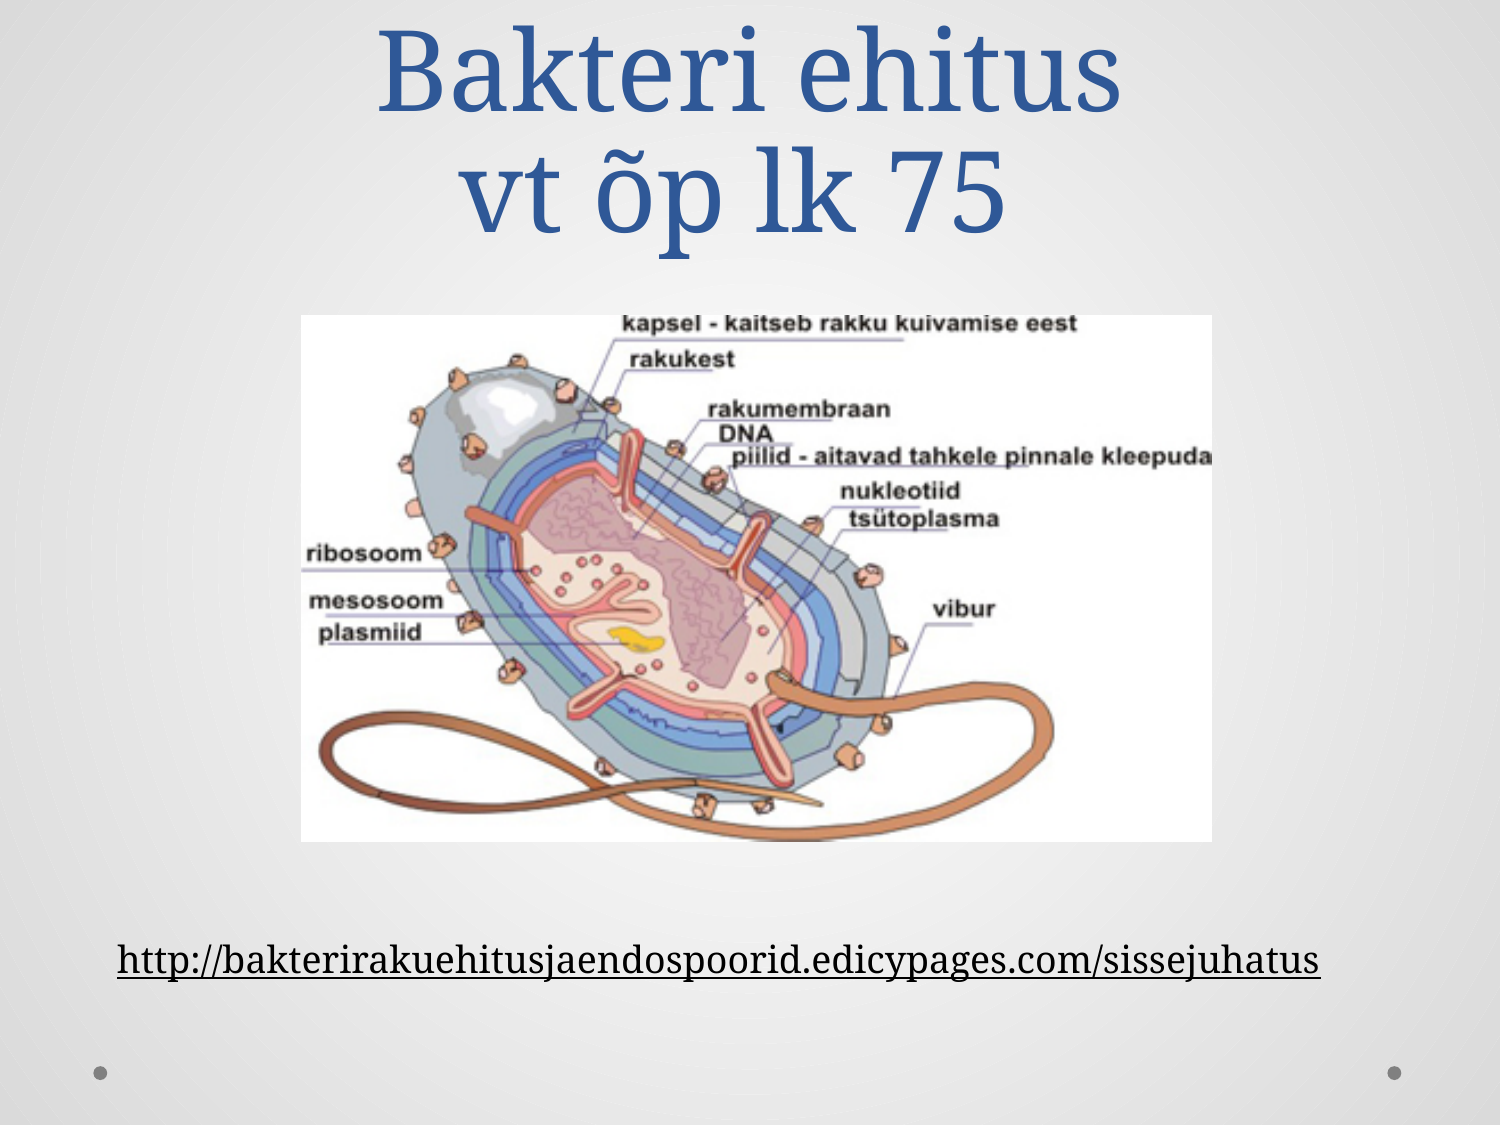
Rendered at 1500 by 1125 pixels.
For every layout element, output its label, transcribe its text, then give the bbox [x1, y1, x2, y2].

picture [300, 315, 1212, 842]
title Bakteri ehitus vt õp lk 75 [75, 0, 1425, 263]
text_box http://bakterirakuehitusjaendospoorid.edicypages.com/sissejuhatus [102, 928, 1346, 995]
